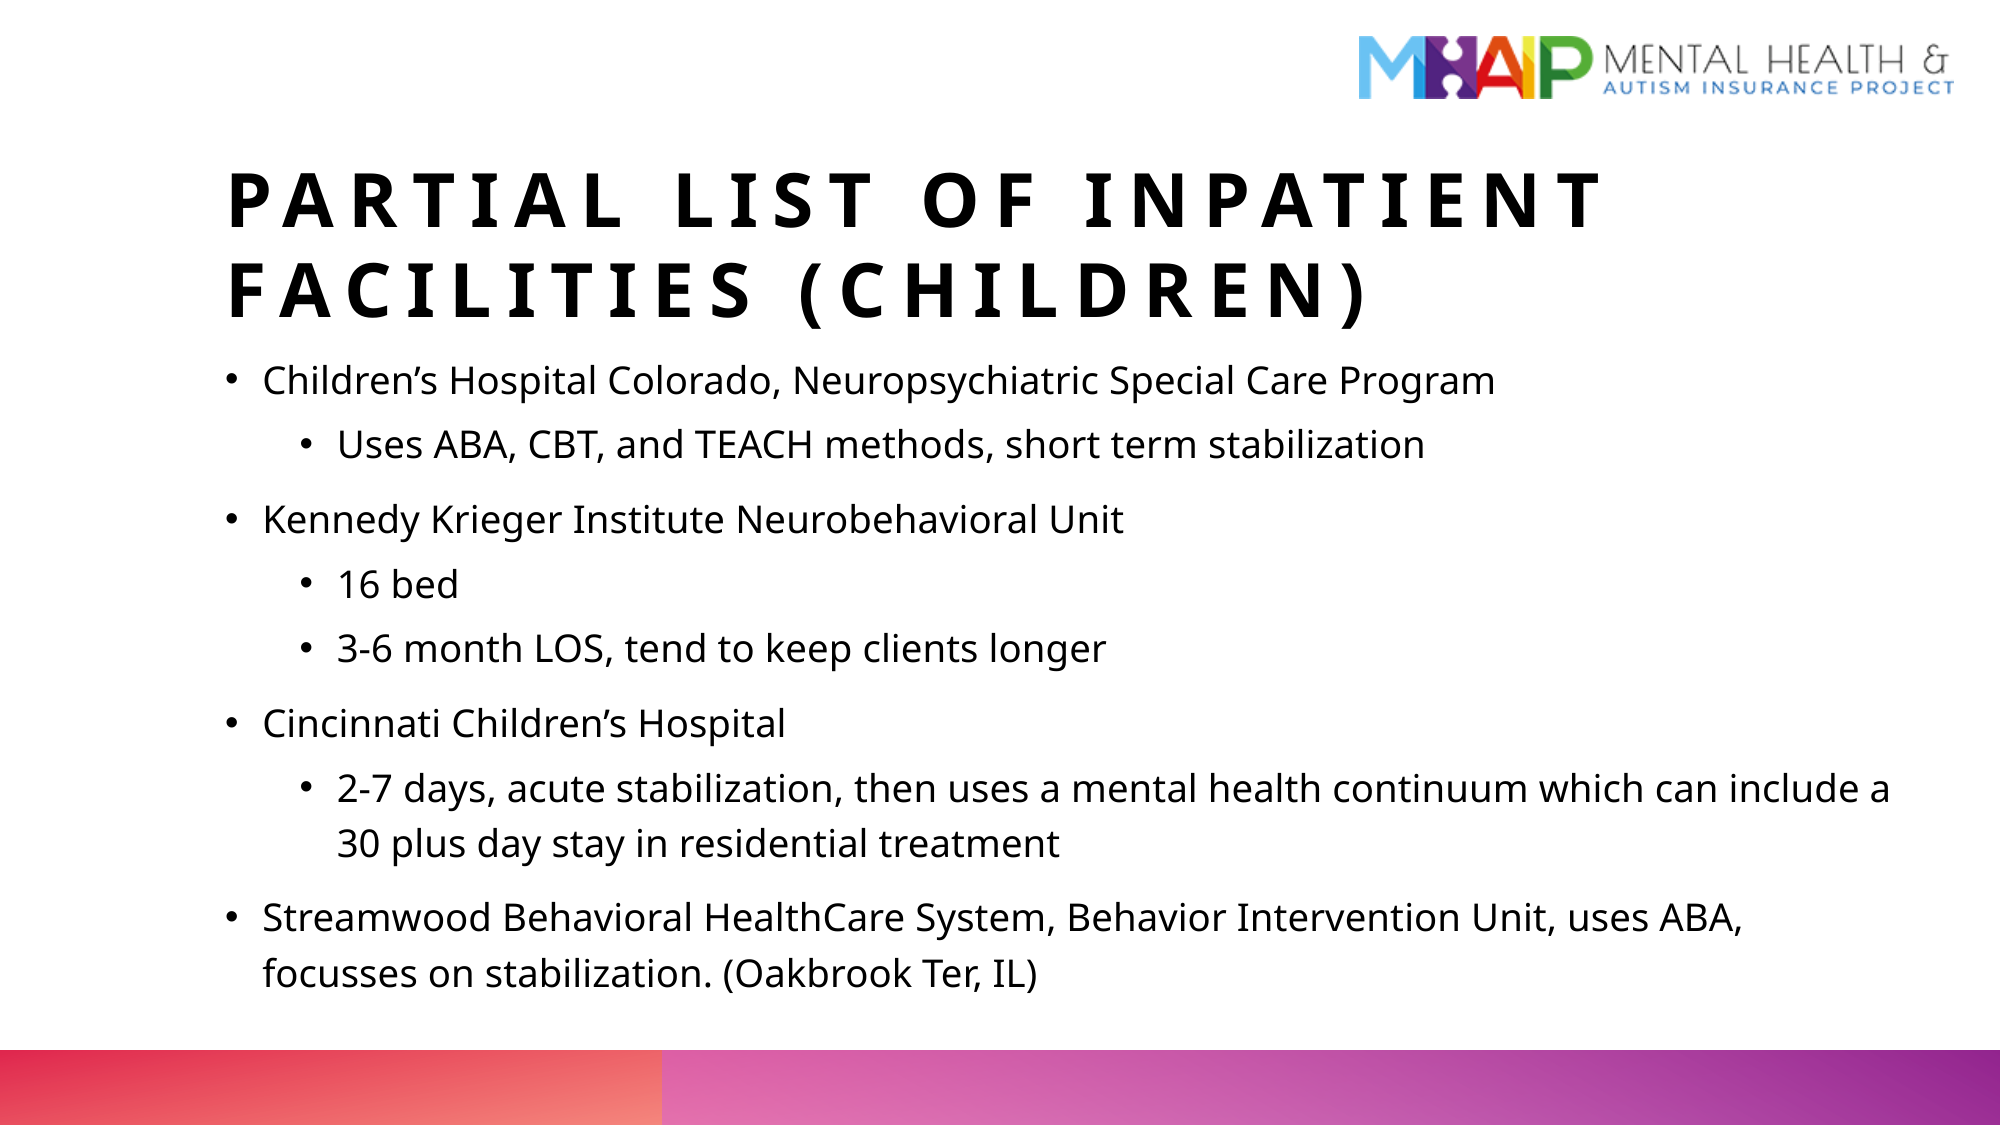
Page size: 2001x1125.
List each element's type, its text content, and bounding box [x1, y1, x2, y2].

picture [1359, 35, 1954, 99]
title Partial List of Inpatient Facilities (children) [225, 130, 1905, 333]
list Children’s Hospital Colorado, Neuropsychiatric Special Care Program Uses ABA, CBT, and TEACH methods, short term stabilization Kennedy Krieger Institute Neurobehavioral Unit 16 bed 3-6 month LOS, tend to keep clients longer Cincinnati Children’s Hospital 2-7 days, acute stabilization, then uses a mental health continuum which can include a 30 plus day stay in residential treatment Streamwood Behavioral HealthCare System, Behavior Intervention Unit, uses ABA, focusses on stabilization. (Oakbrook Ter, IL) [225, 346, 1905, 996]
